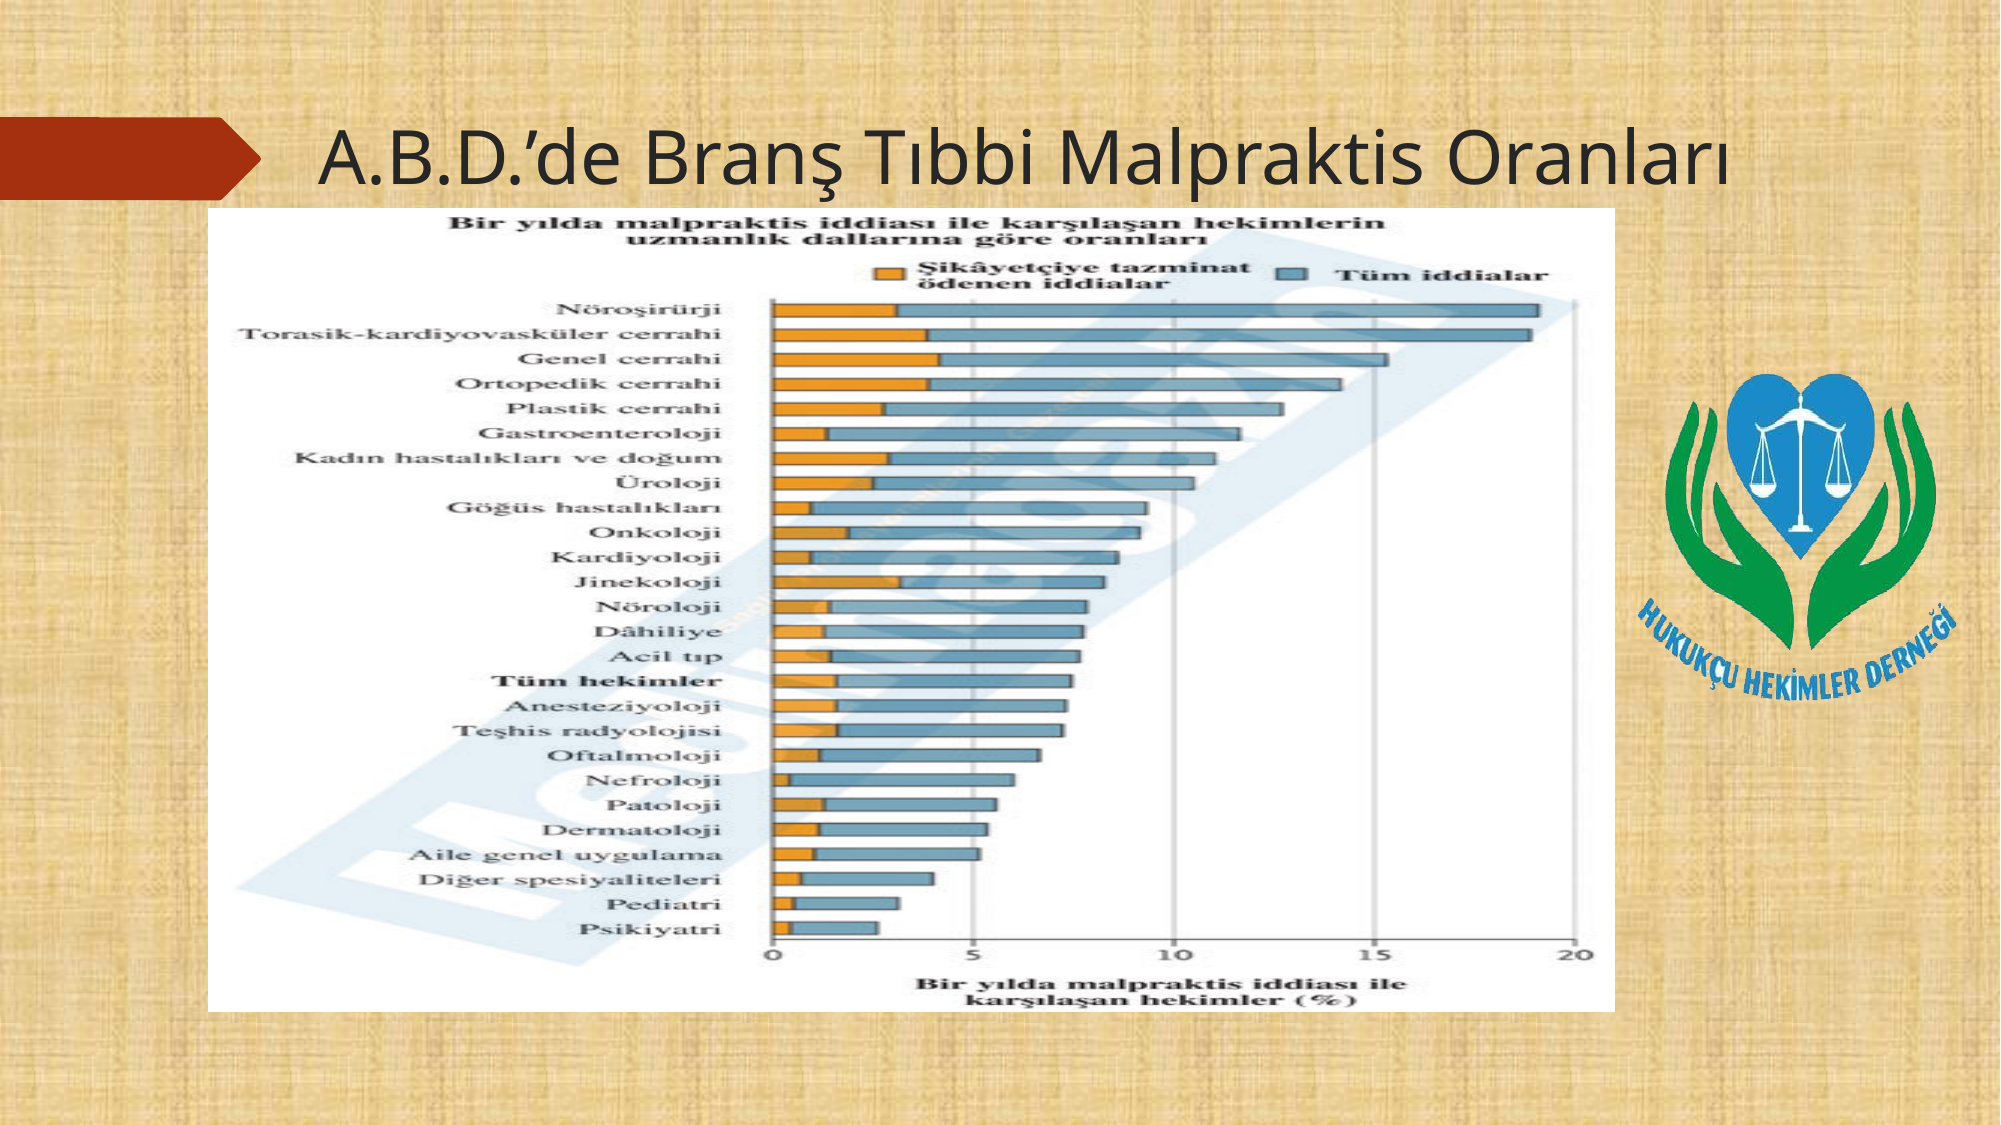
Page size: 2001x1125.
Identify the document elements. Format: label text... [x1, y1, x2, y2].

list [208, 207, 1615, 1012]
title A.B.D.’de Branş Tıbbi Malpraktis Oranları [303, 101, 1872, 312]
picture [0, 0, 2001, 1125]
